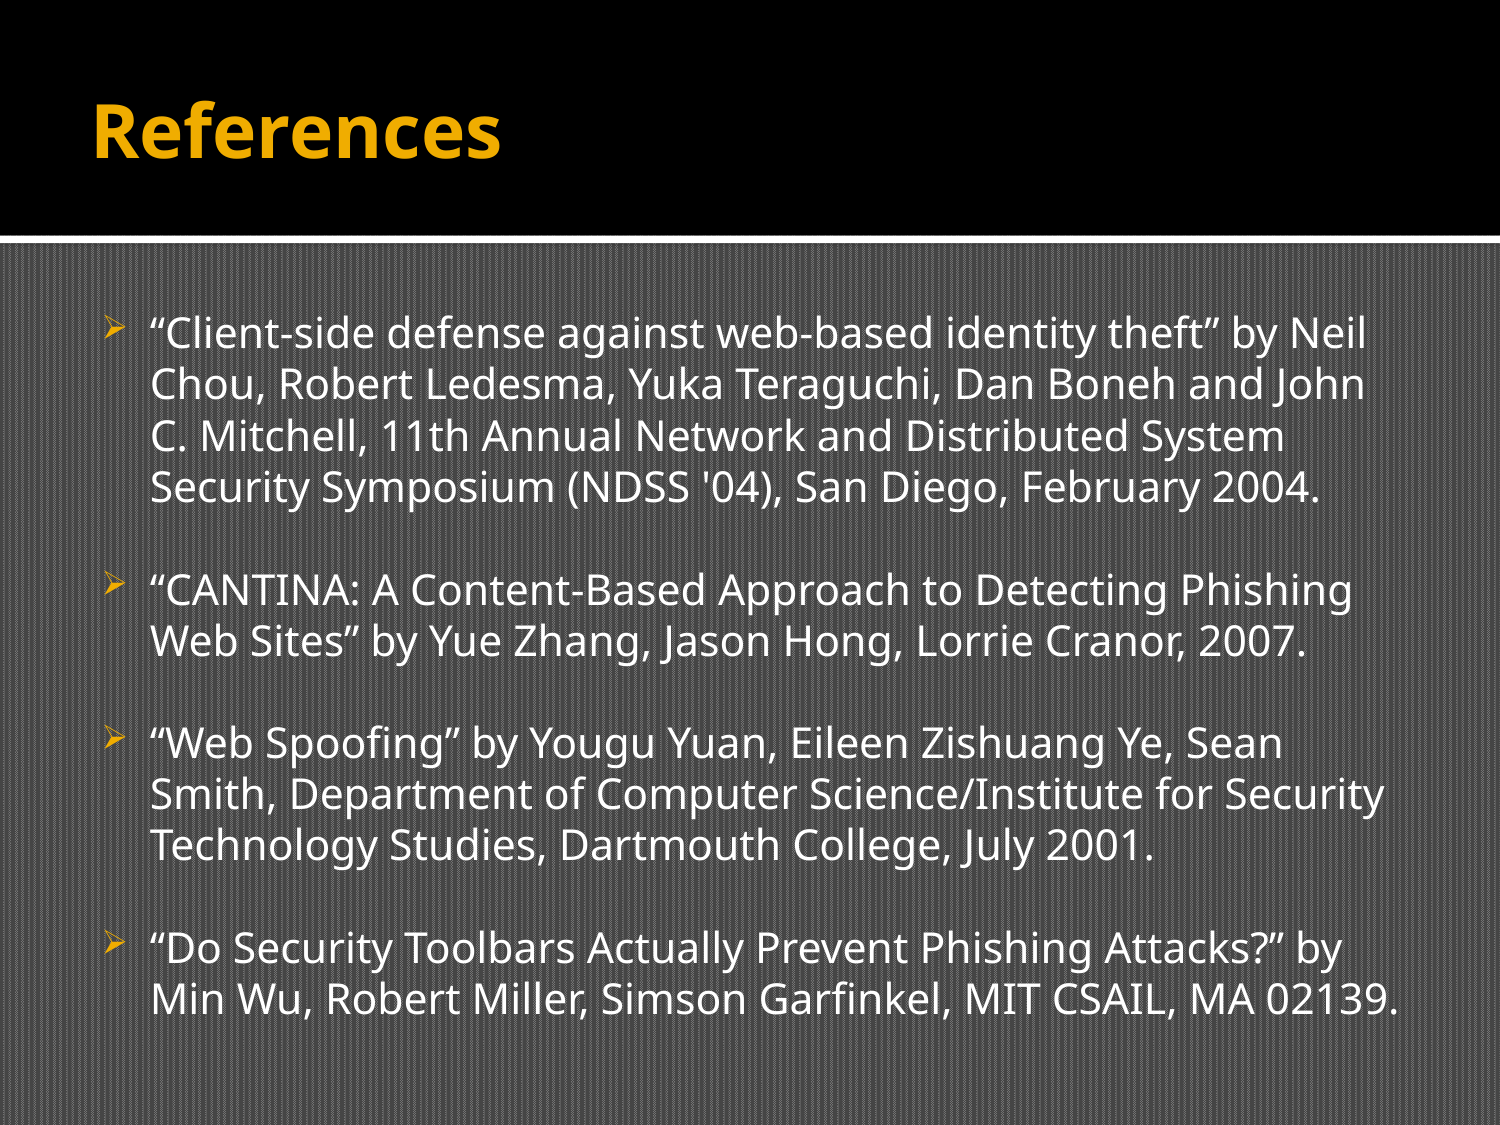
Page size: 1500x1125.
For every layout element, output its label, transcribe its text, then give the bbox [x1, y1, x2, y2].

list “Client-side defense against web-based identity theft” by Neil Chou, Robert Ledesma, Yuka Teraguchi, Dan Boneh and John C. Mitchell, 11th Annual Network and Distributed System Security Symposium (NDSS '04), San Diego, February 2004. “CANTINA: A Content-Based Approach to Detecting Phishing Web Sites” by Yue Zhang, Jason Hong, Lorrie Cranor, 2007. “Web Spoofing” by Yougu Yuan, Eileen Zishuang Ye, Sean Smith, Department of Computer Science/Institute for Security Technology Studies, Dartmouth College, July 2001. “Do Security Toolbars Actually Prevent Phishing Attacks?” by Min Wu, Robert Miller, Simson Garfinkel, MIT CSAIL, MA 02139. [75, 291, 1425, 1050]
title References [75, 25, 1425, 231]
